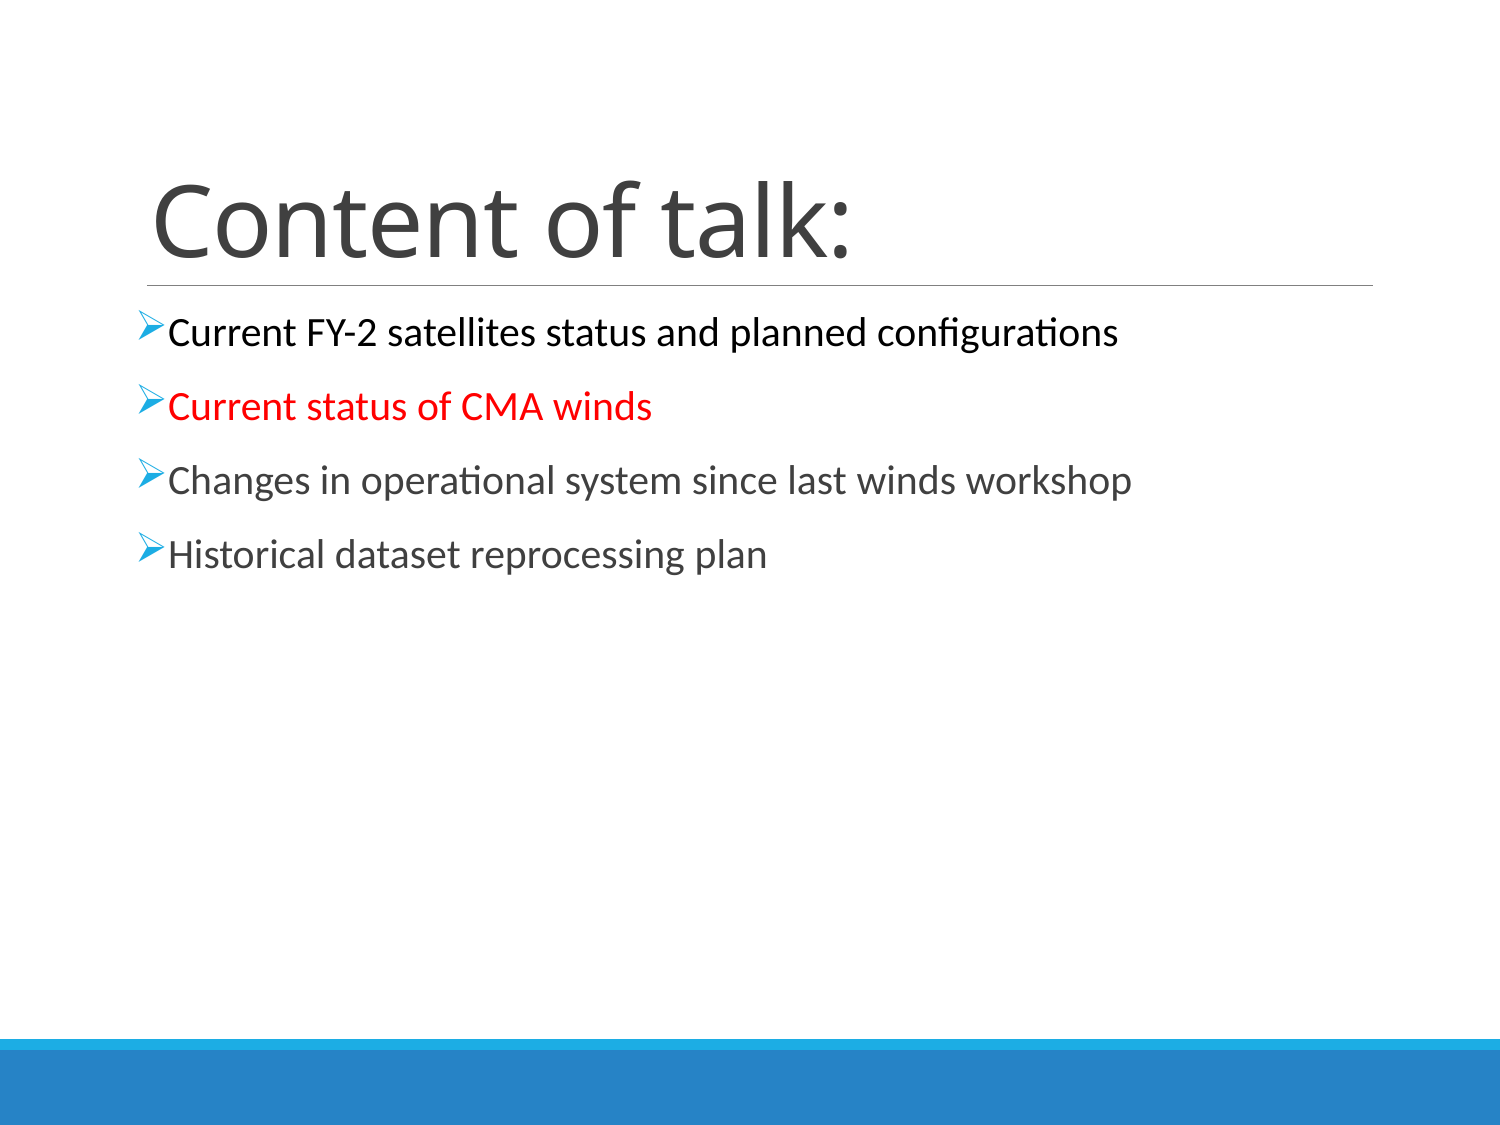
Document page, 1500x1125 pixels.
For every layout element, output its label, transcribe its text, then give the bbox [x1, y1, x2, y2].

title Content of talk: [135, 47, 1373, 285]
list Current FY-2 satellites status and planned configurations Current status of CMA winds Changes in operational system since last winds workshop Historical dataset reprocessing plan [135, 302, 1373, 963]
